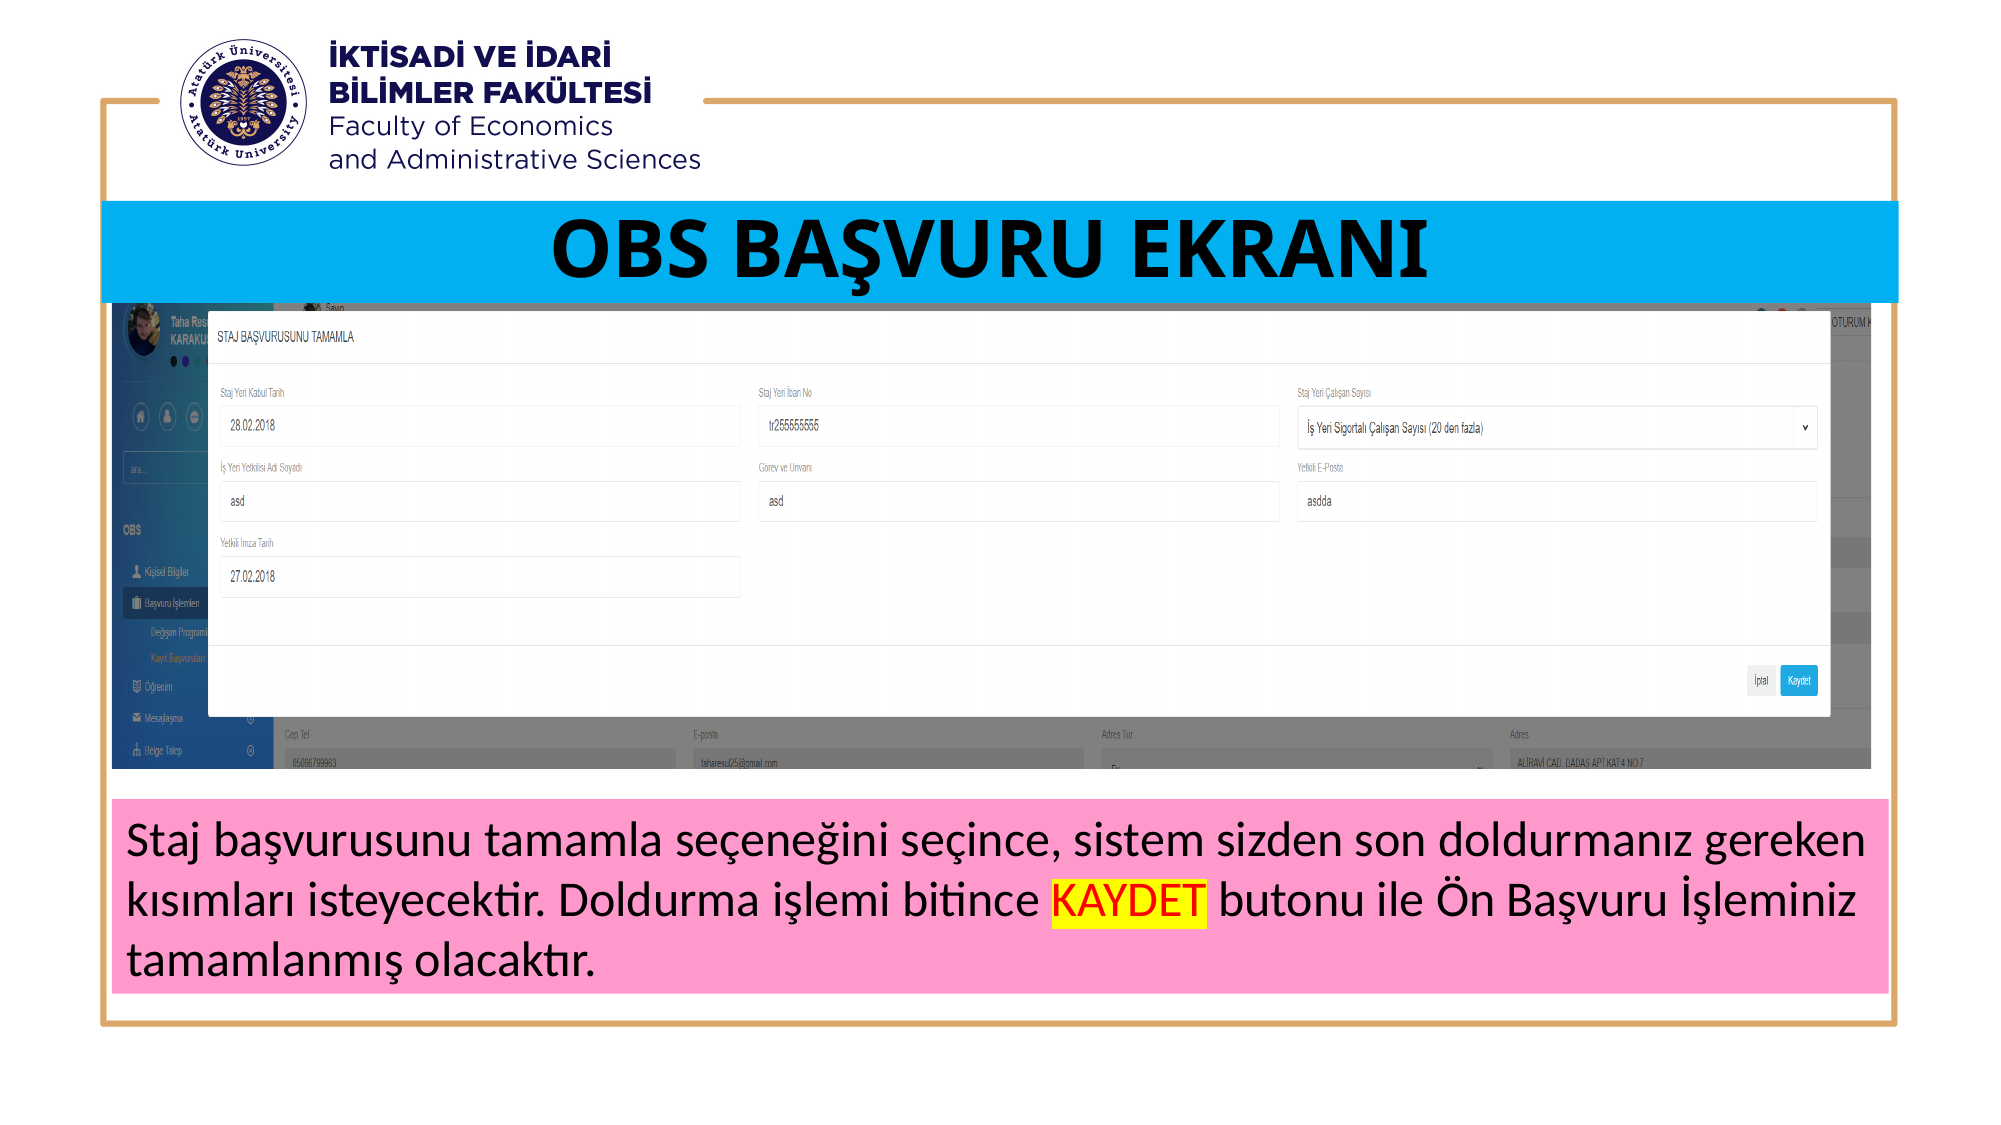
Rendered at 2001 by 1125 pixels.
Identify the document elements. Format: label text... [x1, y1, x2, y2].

title OBS BAŞVURU EKRANI [101, 200, 1899, 303]
text_box Staj başvurusunu tamamla seçeneğini seçince, sistem sizden son doldurmanız gereken kısımları isteyecektir. Doldurma işlemi bitince KAYDET butonu ile Ön Başvuru İşleminiz tamamlanmış olacaktır. [111, 799, 1889, 994]
picture [2, 0, 1996, 1125]
